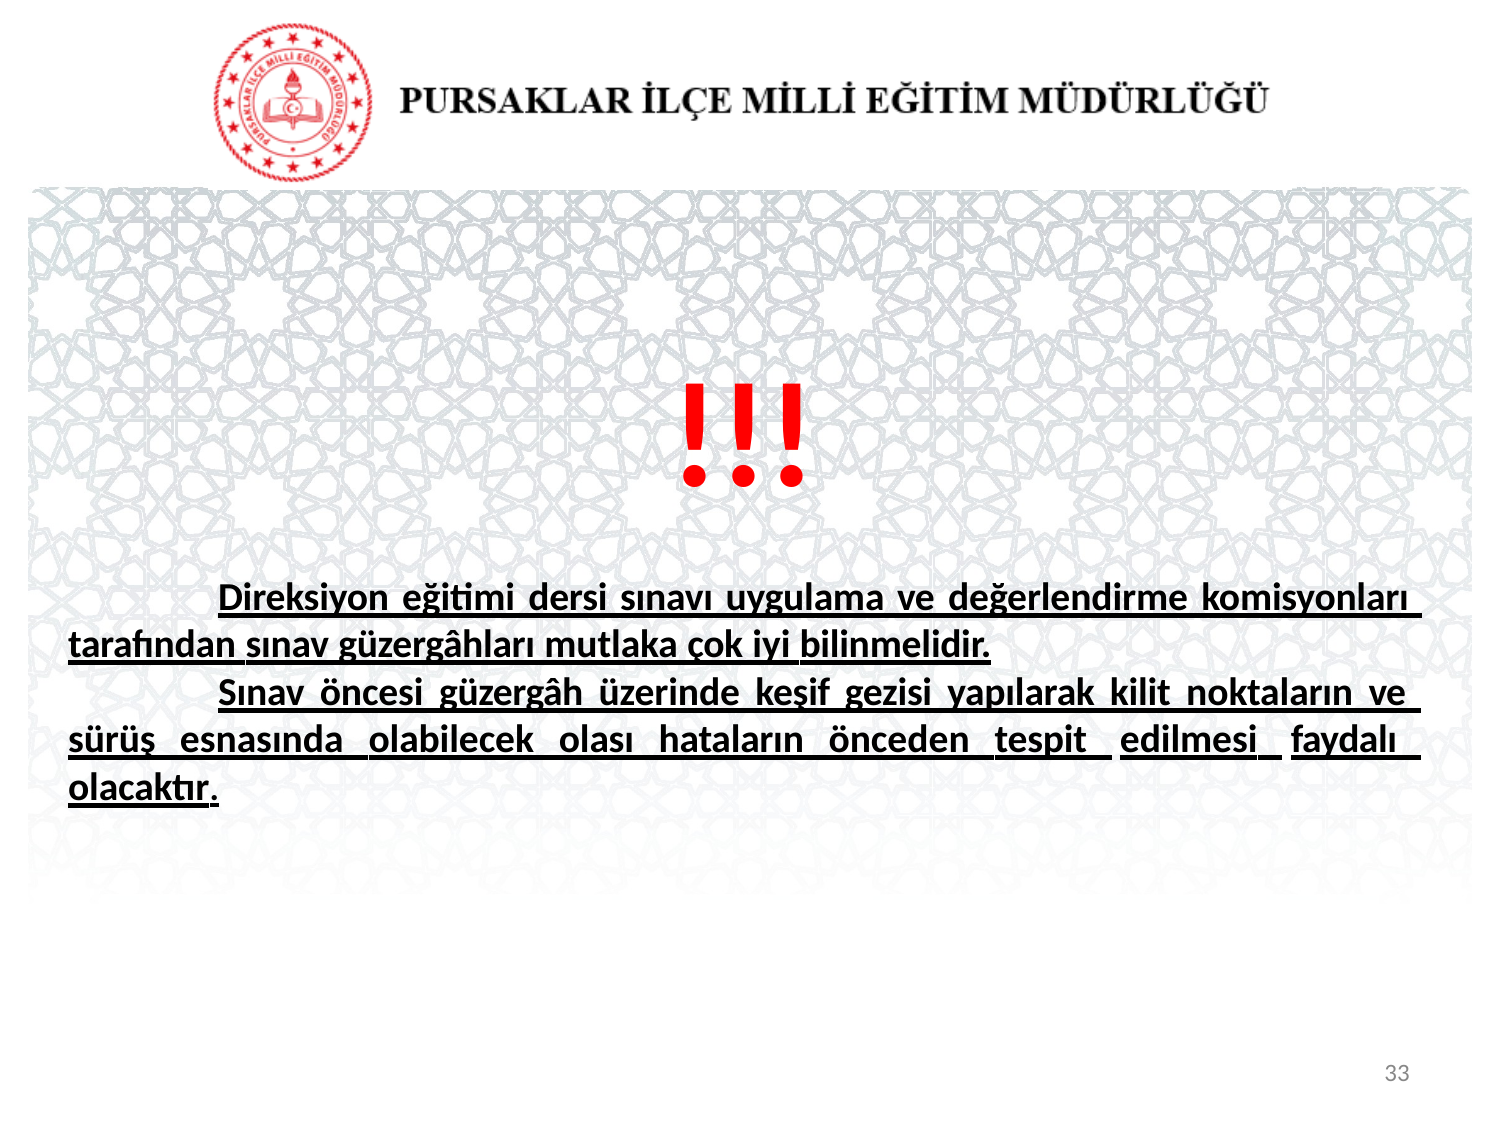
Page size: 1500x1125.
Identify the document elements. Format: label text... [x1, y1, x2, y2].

text_box 33 [1384, 1062, 1410, 1111]
picture [27, 5, 1472, 904]
